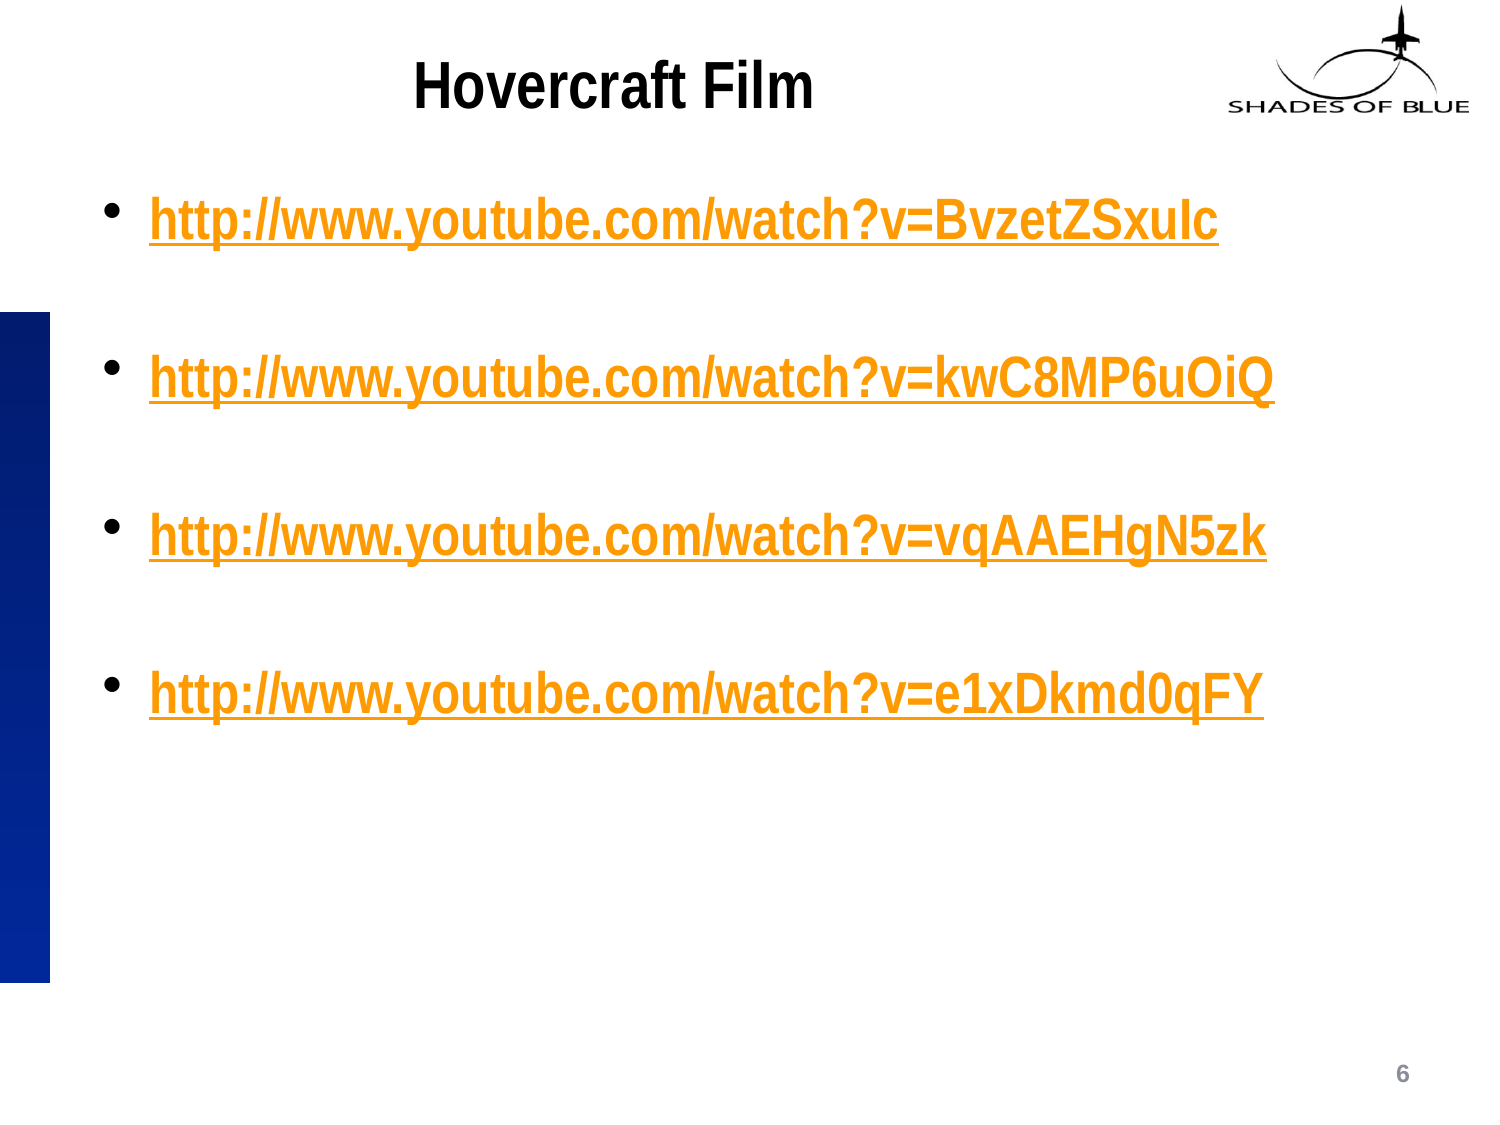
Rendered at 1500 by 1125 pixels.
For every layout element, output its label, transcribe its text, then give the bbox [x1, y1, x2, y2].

title Hovercraft Film [164, 28, 1065, 147]
slide_number 6 [1074, 1042, 1425, 1103]
list http://www.youtube.com/watch?v=BvzetZSxuIc http://www.youtube.com/watch?v=kwC8MP6uOiQ http://www.youtube.com/watch?v=vqAAEHgN5zk http://www.youtube.com/watch?v=e1xDkmd0qFY [87, 183, 1450, 975]
picture [1228, 4, 1469, 113]
